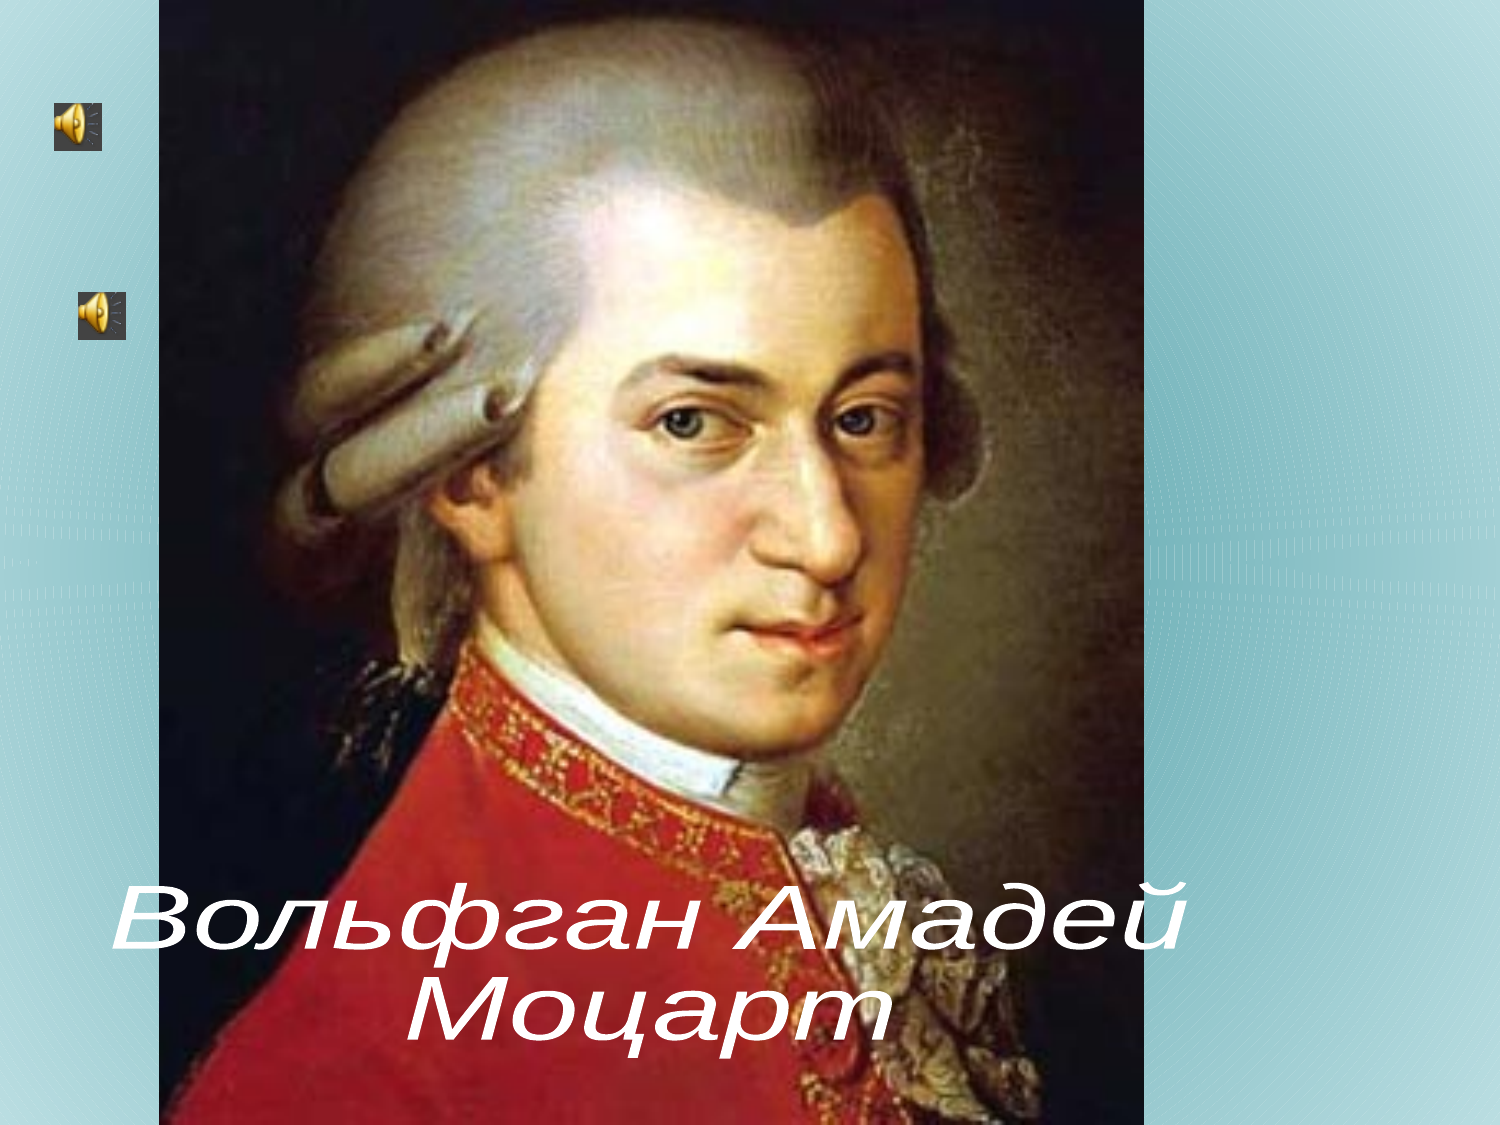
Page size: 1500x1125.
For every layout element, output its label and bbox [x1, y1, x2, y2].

picture [159, 0, 1144, 1125]
picture [76, 290, 128, 342]
picture [52, 101, 104, 153]
